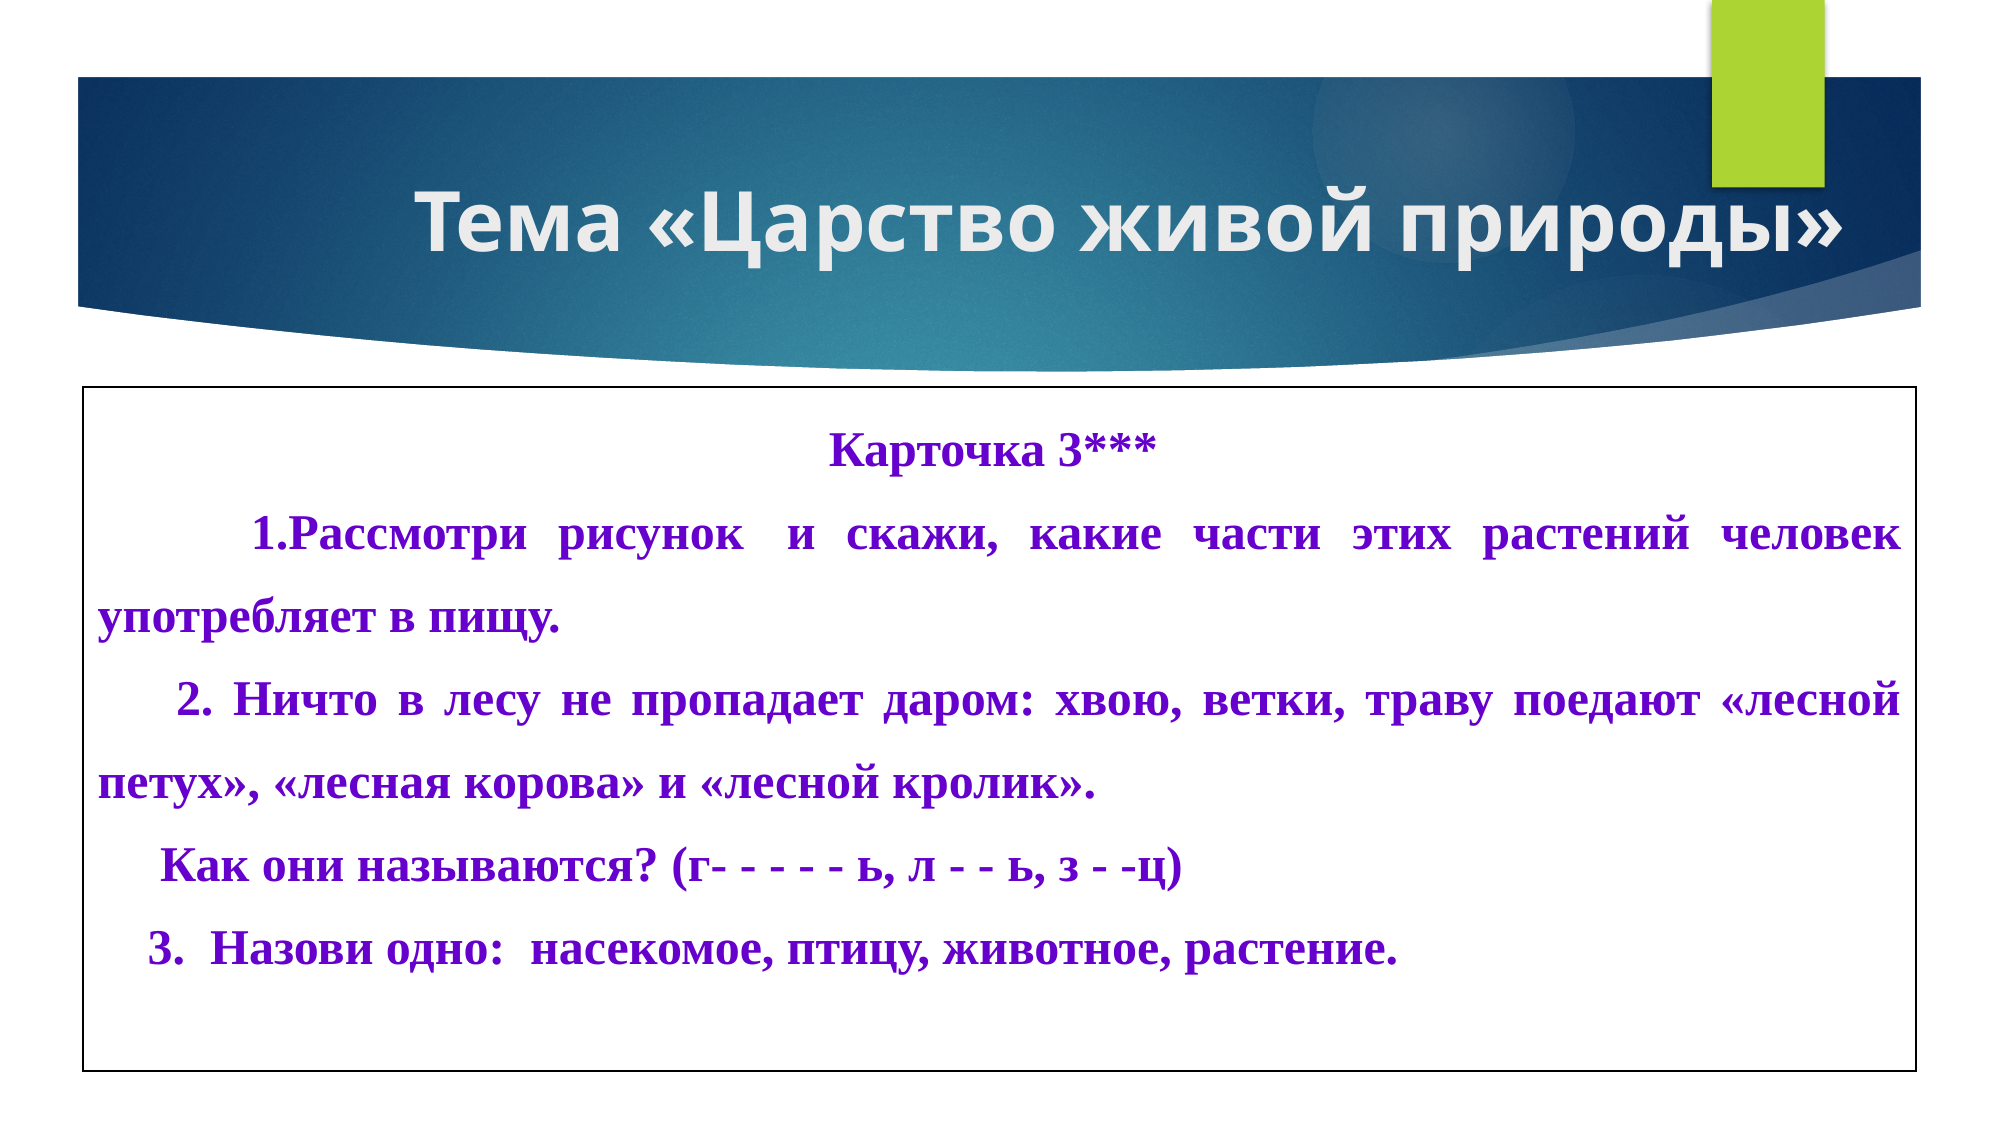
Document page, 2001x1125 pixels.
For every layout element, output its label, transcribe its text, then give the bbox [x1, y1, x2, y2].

table_header Карточка 3*** 1.Рассмотри рисунок и скажи, какие части этих растений человек употребляет в пищу. 2. Ничто в лесу не пропадает даром: хвою, ветки, траву поедают «лесной петух», «лесная корова» и «лесной кролик». Как они называются? (г- - - - - ь, л - - ь, з - -ц) 3. Назови одно: насекомое, птицу, животное, растение. [84, 388, 1915, 1070]
title Тема «Царство живой природы» [189, 159, 1919, 276]
